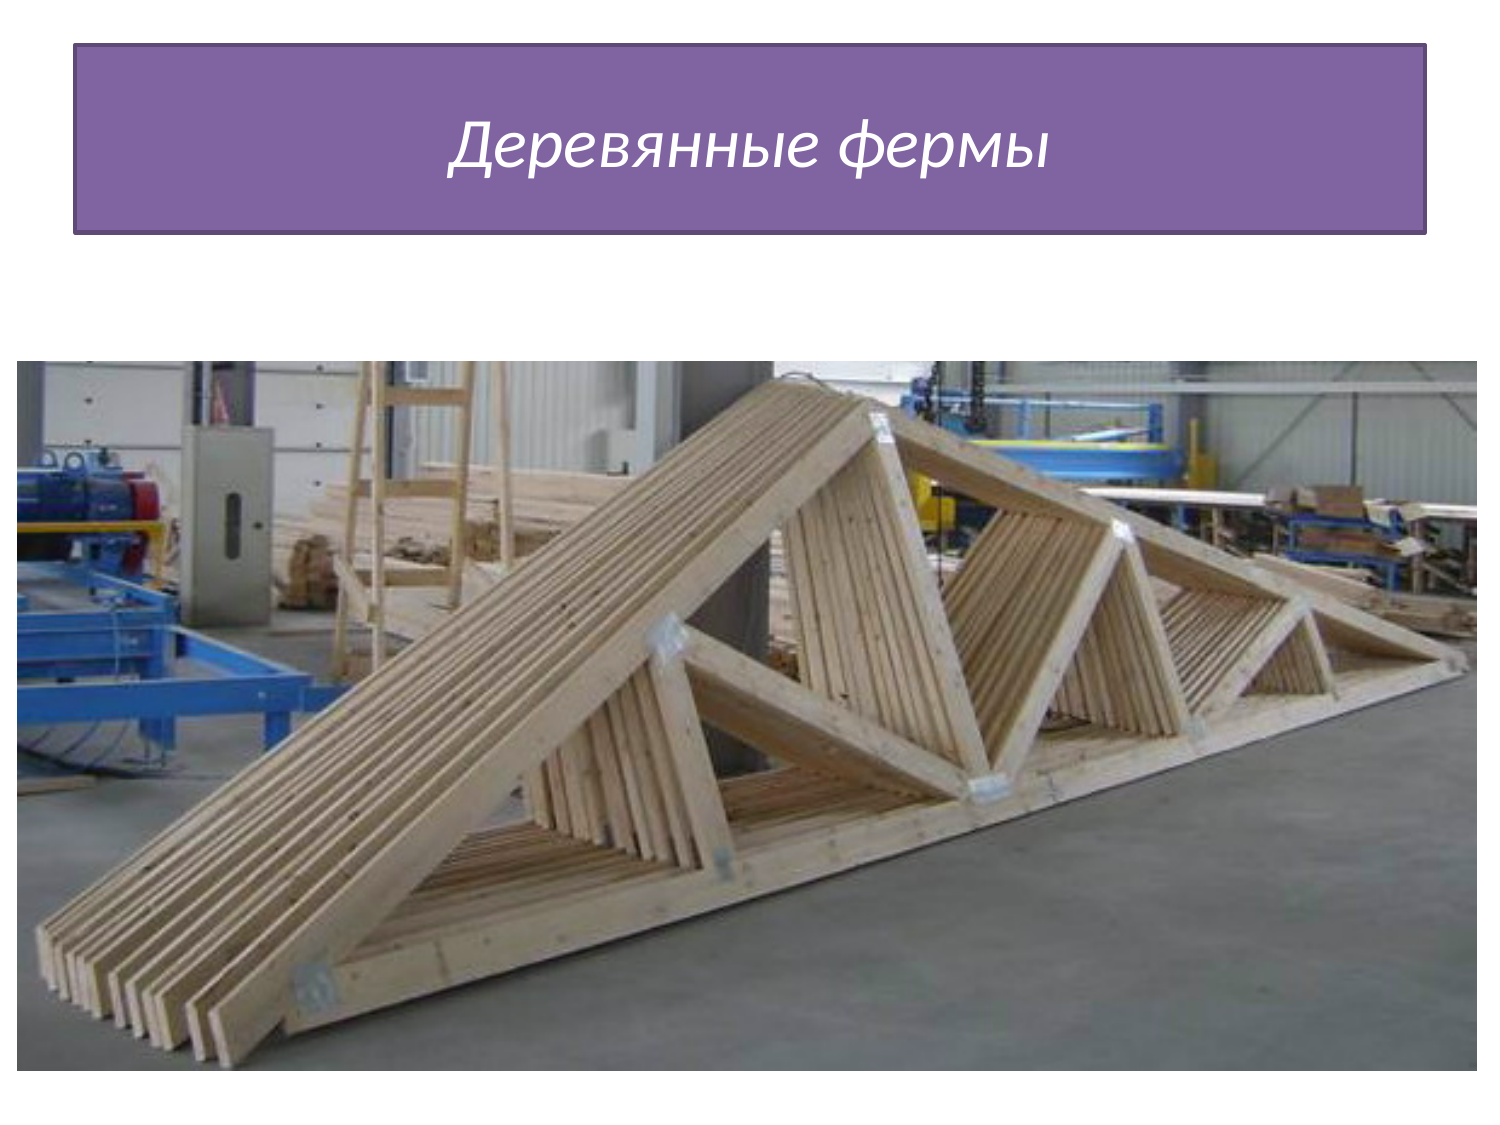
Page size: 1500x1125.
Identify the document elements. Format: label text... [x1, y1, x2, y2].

picture [17, 361, 1477, 1071]
title Деревянные фермы [73, 43, 1427, 235]
